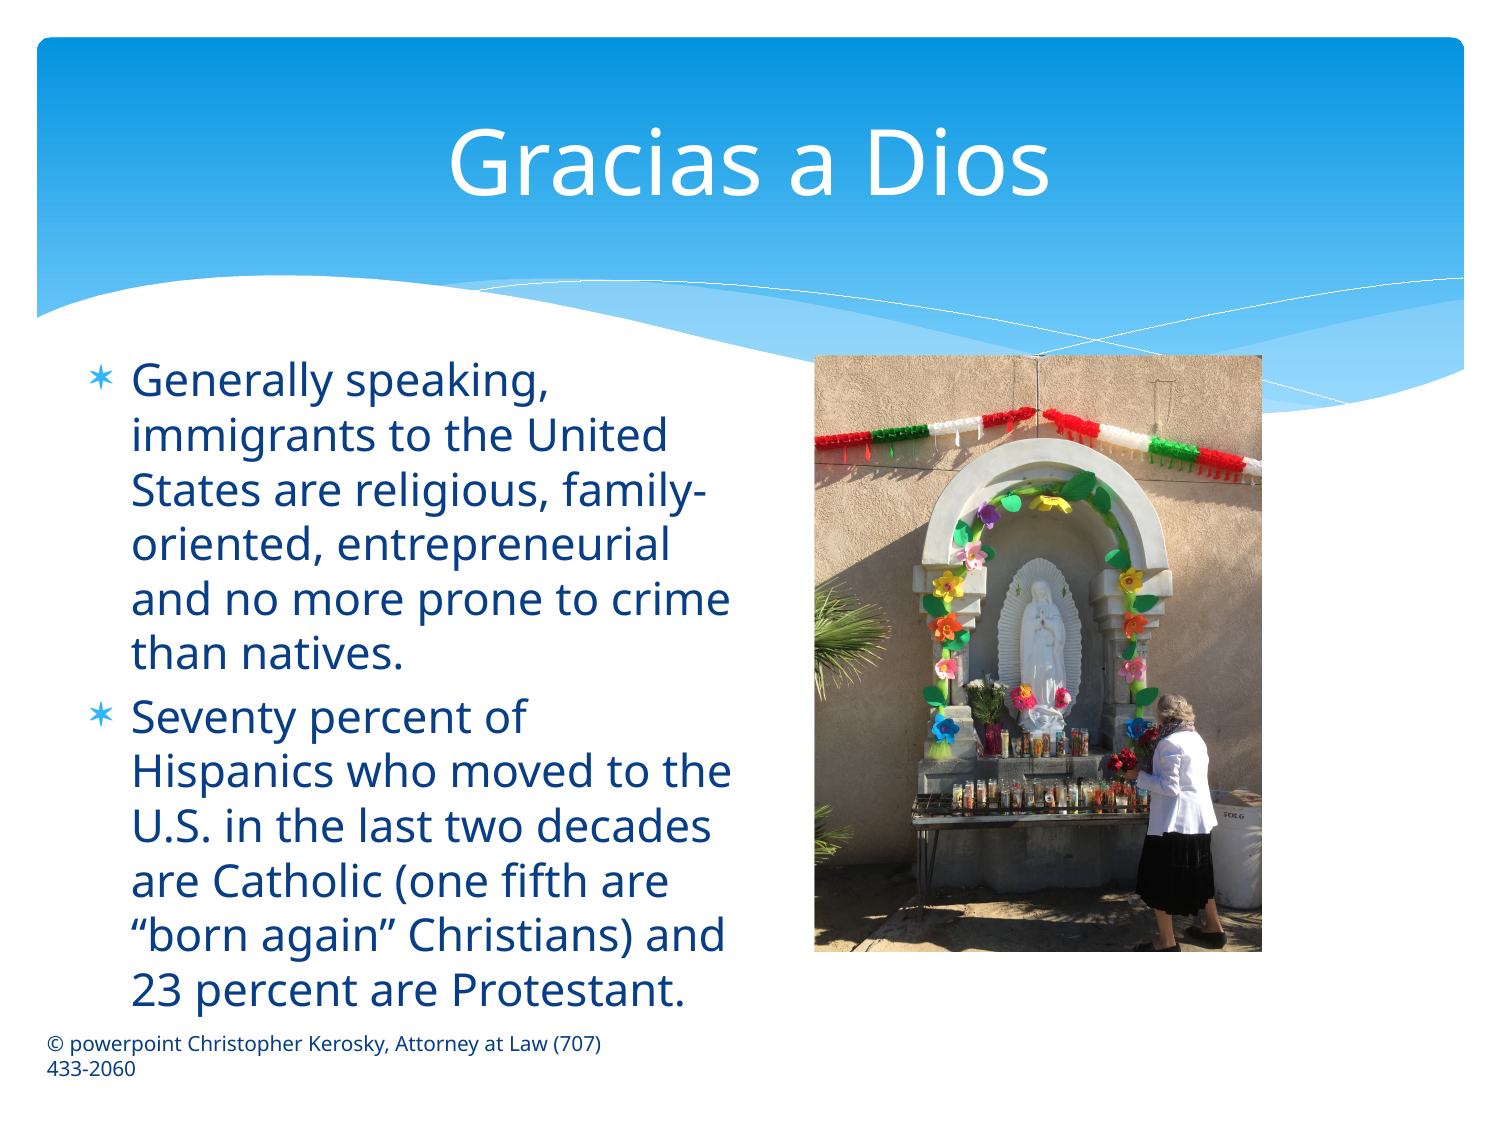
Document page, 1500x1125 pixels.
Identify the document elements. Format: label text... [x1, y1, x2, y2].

title Gracias a Dios [75, 55, 1425, 261]
picture [740, 356, 1337, 951]
list Generally speaking, immigrants to the United States are religious, family-oriented, entrepreneurial and no more prone to crime than natives. Seventy percent of Hispanics who moved to the U.S. in the last two decades are Catholic (one fifth are “born again” Christians) and 23 percent are Protestant. [75, 343, 754, 1038]
footer © powerpoint Christopher Kerosky, Attorney at Law (707) 433-2060 [31, 1025, 653, 1086]
